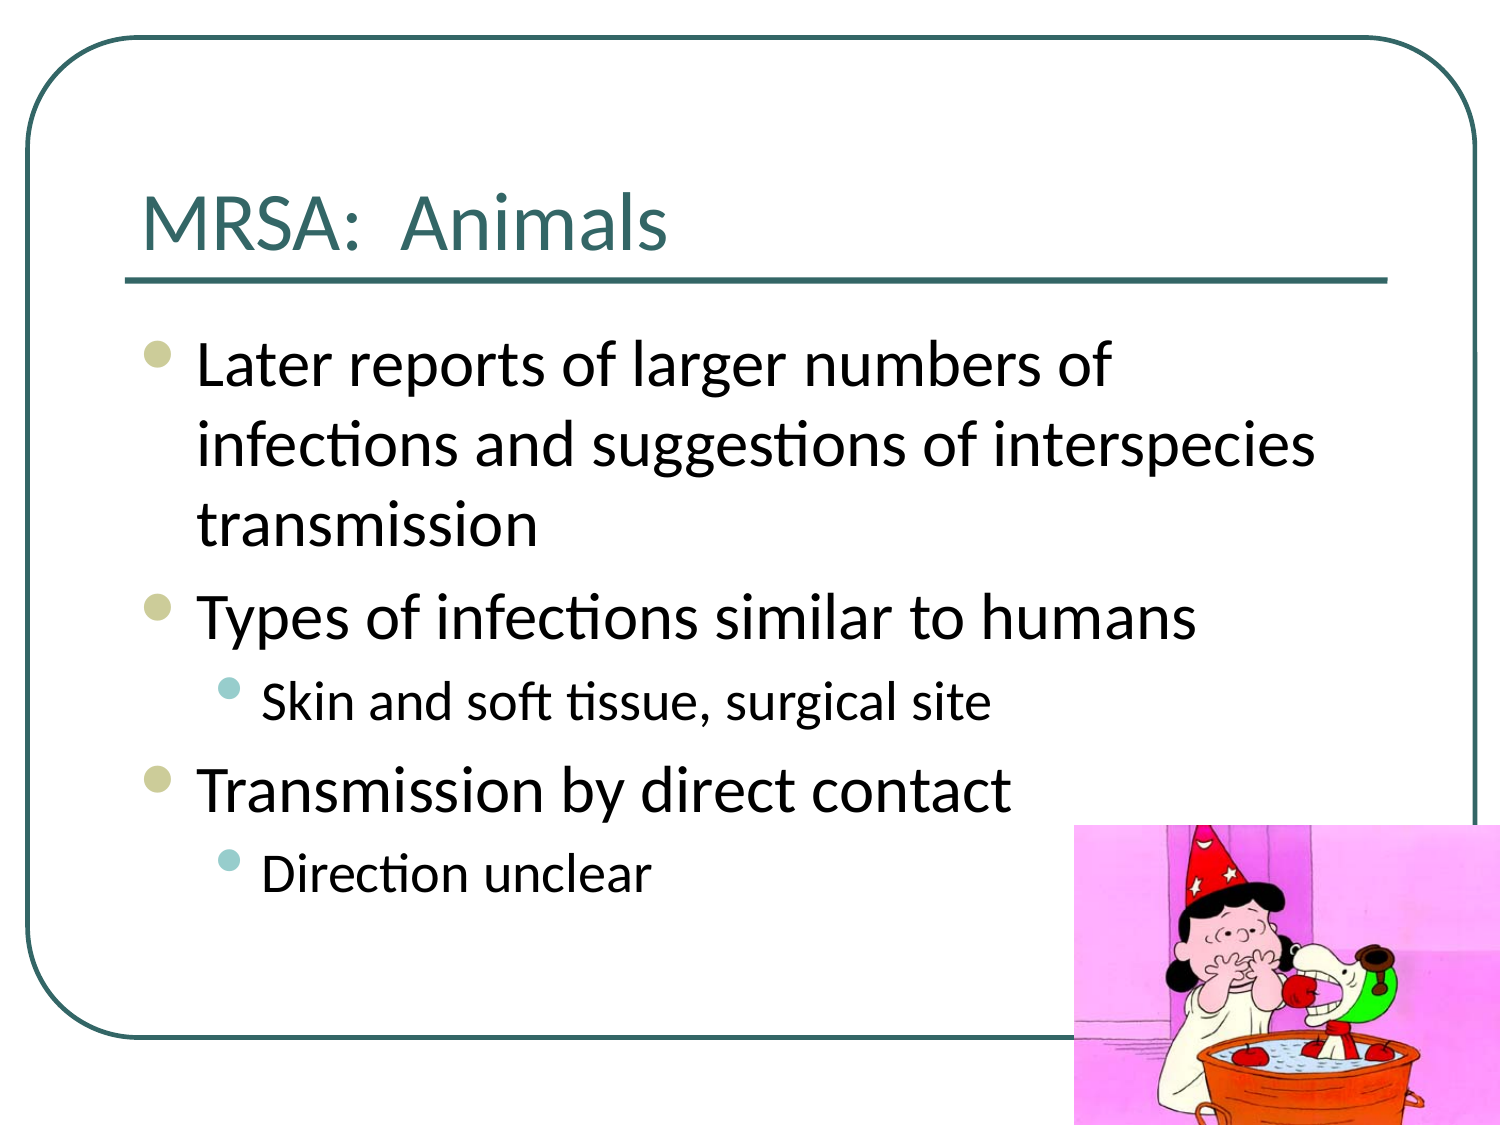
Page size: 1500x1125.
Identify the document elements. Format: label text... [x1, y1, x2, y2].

list Later reports of larger numbers of infections and suggestions of interspecies transmission Types of infections similar to humans Skin and soft tissue, surgical site Transmission by direct contact Direction unclear [124, 312, 1388, 976]
picture [1074, 825, 1500, 1125]
title MRSA: Animals [124, 87, 1388, 276]
